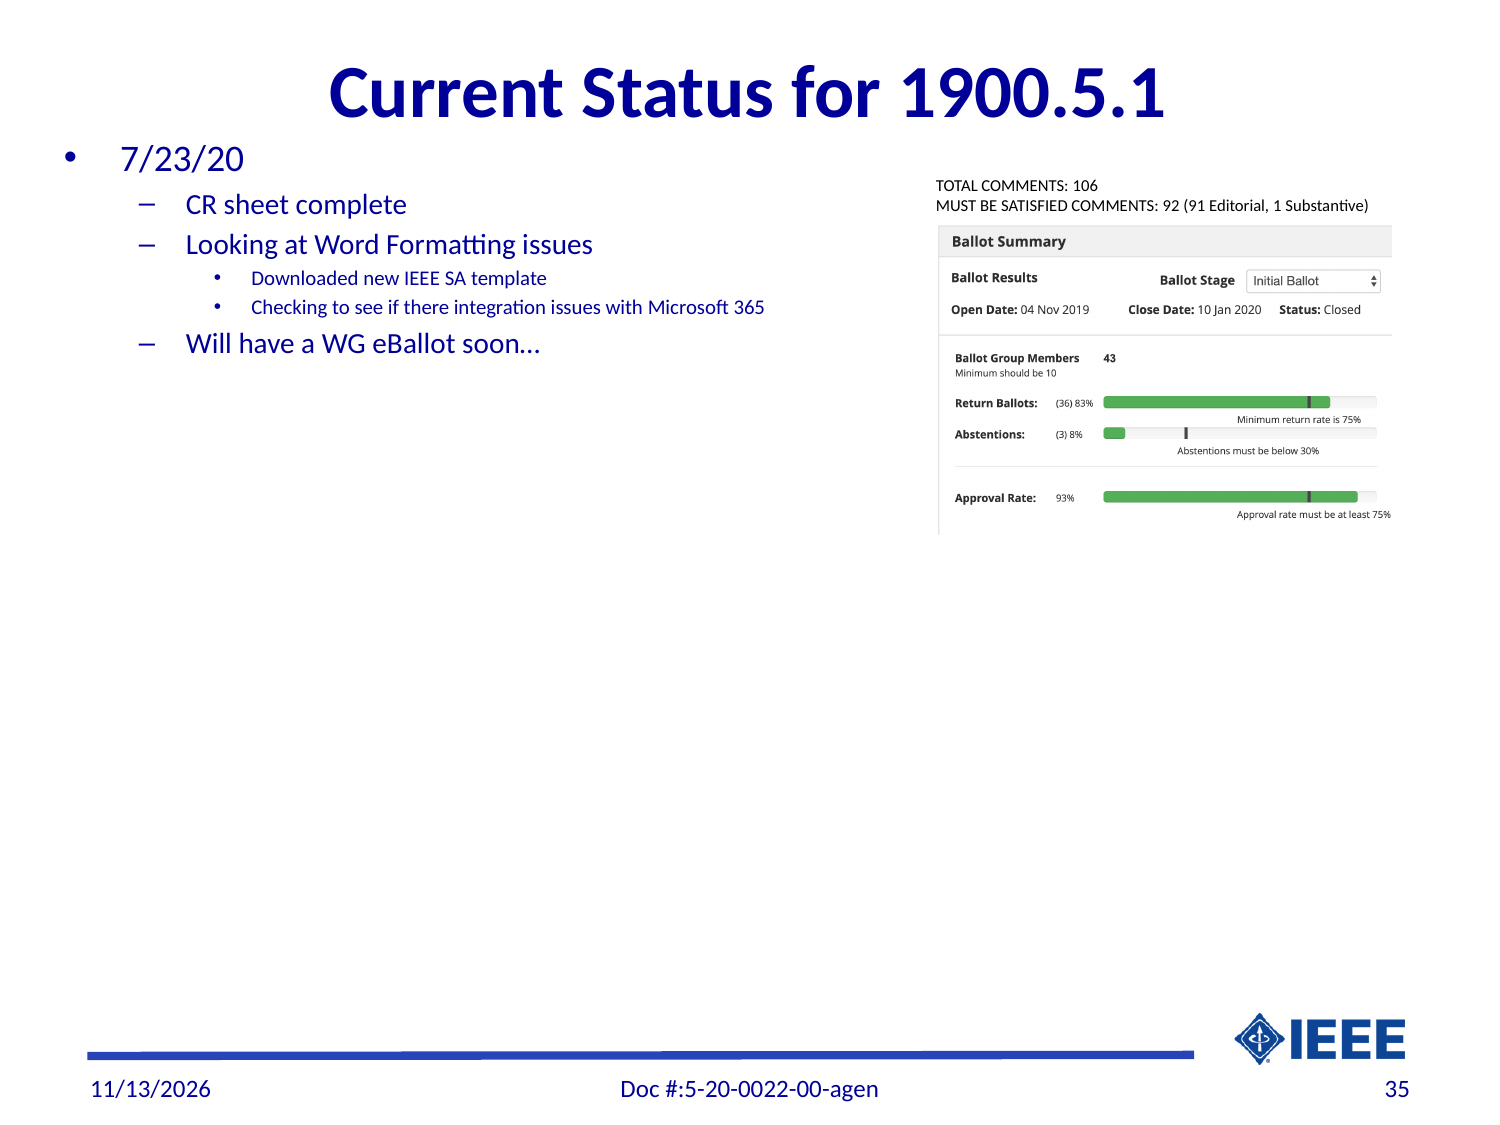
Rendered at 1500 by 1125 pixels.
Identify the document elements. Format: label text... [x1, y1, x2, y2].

slide_number 35 [1074, 1057, 1425, 1118]
list 7/23/20 CR sheet complete Looking at Word Formatting issues Downloaded new IEEE SA template Checking to see if there integration issues with Microsoft 365 Will have a WG eBallot soon… [48, 126, 938, 1013]
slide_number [75, 1057, 425, 1118]
footer Doc #:5-20-0022-00-agen [512, 1057, 988, 1118]
text_box TOTAL COMMENTS: 106 MUST BE SATISFIED COMMENTS: 92 (91 Editorial, 1 Substantive) [921, 167, 1409, 263]
title Current Status for 1900.5.1 [73, 22, 1424, 153]
picture [1231, 1011, 1406, 1057]
picture [937, 224, 1393, 536]
